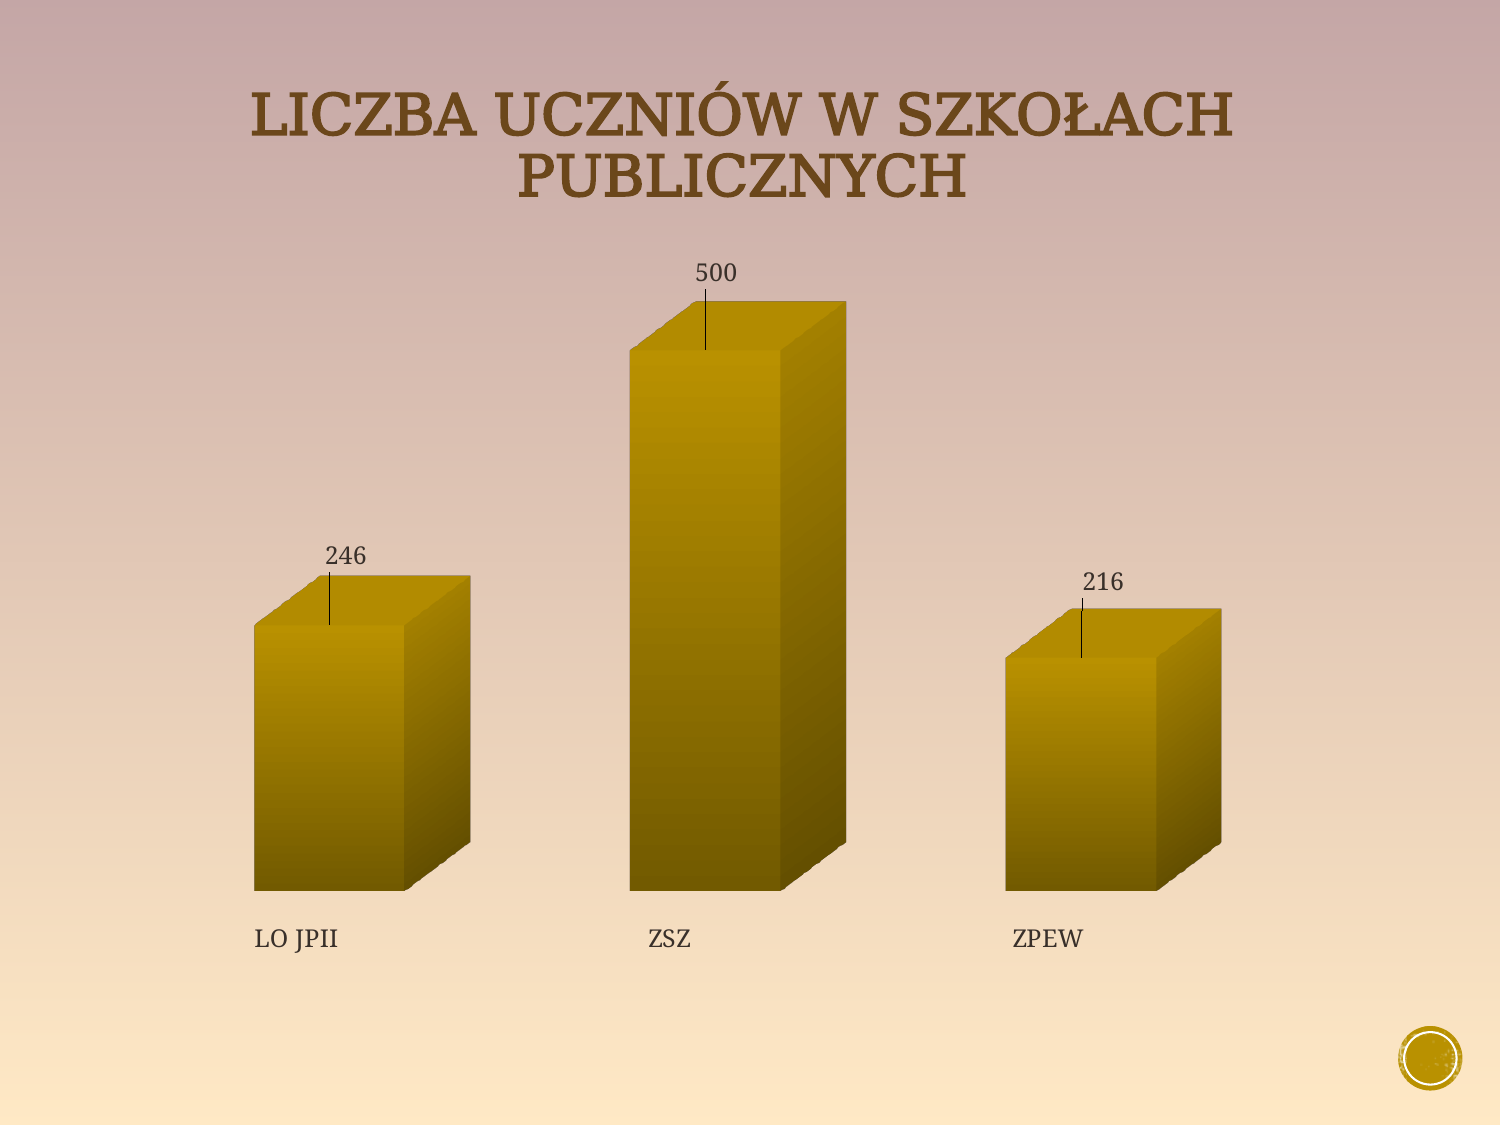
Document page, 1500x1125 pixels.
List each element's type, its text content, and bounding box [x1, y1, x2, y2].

chart [76, 254, 1401, 970]
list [49, 195, 1476, 998]
title Liczba uczniów w szkołach Publicznych [64, 78, 1420, 195]
